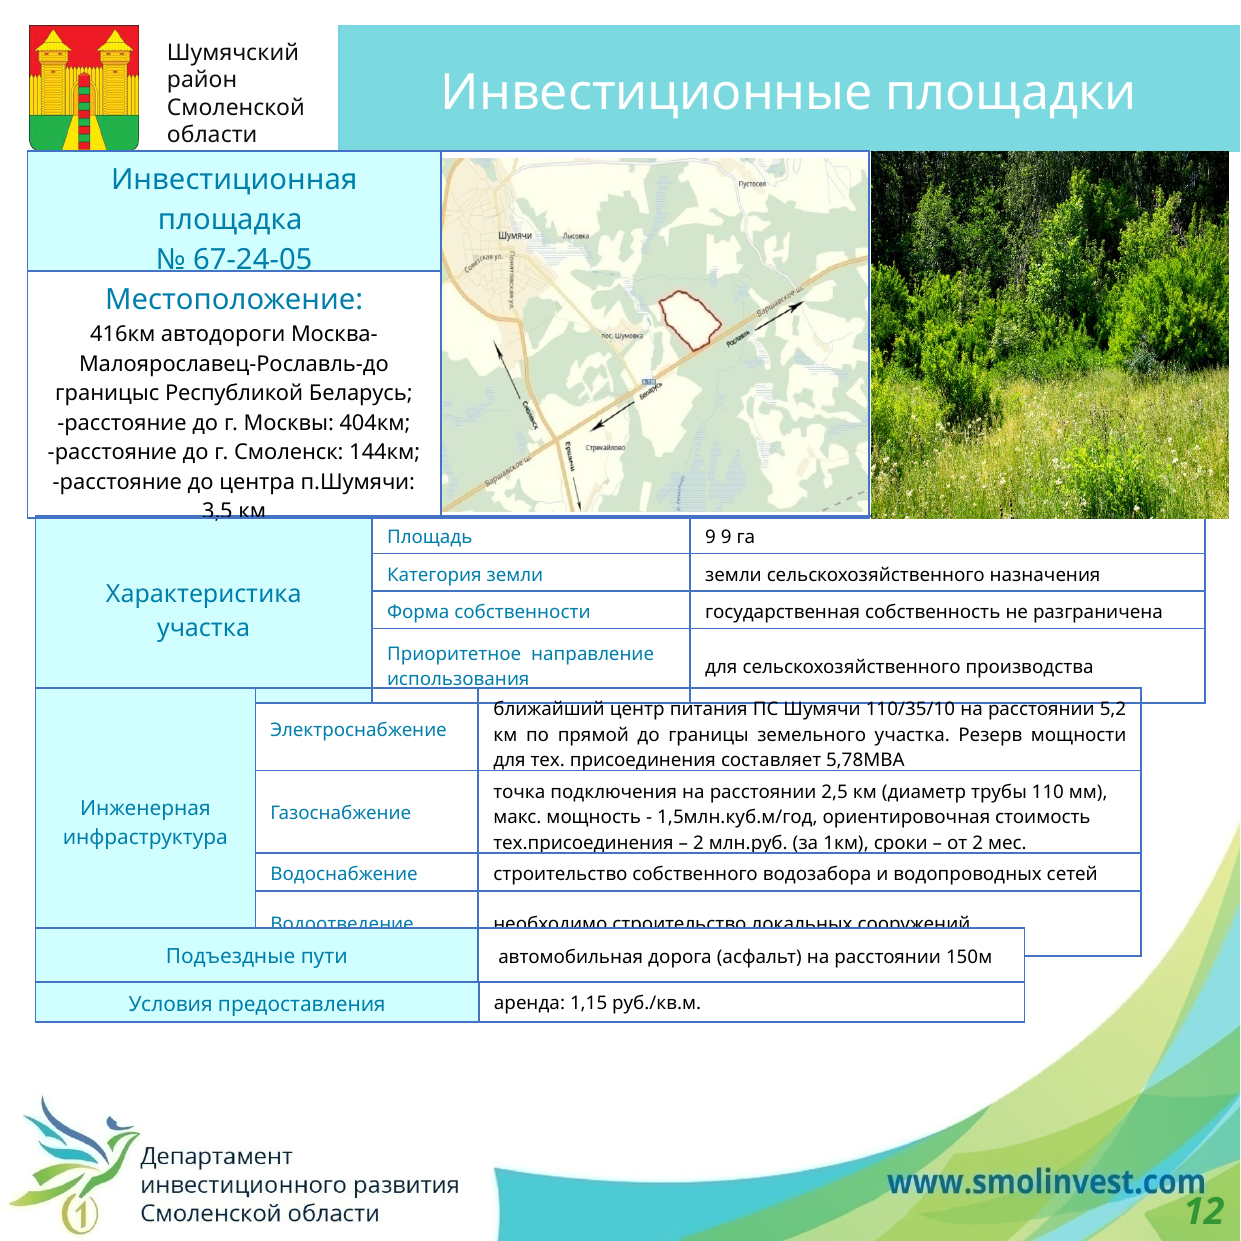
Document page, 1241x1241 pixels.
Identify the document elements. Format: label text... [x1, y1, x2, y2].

table_header 9 9 га [691, 519, 1204, 553]
table_header ближайший центр питания ПС Шумячи 110/35/10 на расстоянии 5,2 км по прямой до границы земельного участка. Резерв мощности для тех. присоединения составляет 5,78МВА [479, 689, 1140, 770]
table_cell для сельскохозяйственного производства [691, 629, 1204, 702]
table_header аренда: 1,15 руб./кв.м. [480, 983, 1024, 1021]
table_header Инвестиционная площадка № 67-24-05 [28, 152, 440, 270]
table_cell точка подключения на расстоянии 2,5 км (диаметр трубы 110 мм), макс. мощность - 1,5млн.куб.м/год, ориентировочная стоимость тех.присоединения – 2 млн.руб. (за 1км), сроки – от 2 мес. [479, 771, 1140, 852]
table_header [442, 152, 868, 158]
table_header автомобильная дорога (асфальт) на расстоянии 150м [479, 929, 1024, 981]
table_cell необходимо строительство локальных сооружений [479, 892, 1140, 955]
text_box Шумячский район Смоленской области [152, 30, 321, 150]
table_header Площадь [373, 519, 689, 553]
text_box 12 [1168, 1179, 1240, 1240]
table_header Характеристика участка [36, 519, 371, 687]
table_cell Местоположение: 416км автодороги Москва-Малоярославец-Рославль-до границыс Республикой Беларусь; -расстояние до г. Москвы: 404км; -расстояние до г. Смоленск: 144км; -расстояние до центра п.Шумячи: 3,5 км [28, 272, 440, 517]
table_cell Водоотведение [256, 892, 477, 927]
table_header Условия предоставления [36, 983, 478, 1021]
table_header Подъездные пути [36, 929, 477, 981]
table_header Электроснабжение [256, 689, 477, 770]
picture [0, 0, 1241, 1241]
table_cell Приоритетное направление использования [373, 629, 689, 687]
table_cell Форма собственности [373, 592, 689, 628]
table_cell Газоснабжение [256, 771, 477, 852]
table_header [442, 512, 868, 517]
table_cell земли сельскохозяйственного назначения [691, 554, 1204, 590]
table_cell Водоснабжение [256, 854, 477, 890]
table_cell Категория земли [373, 554, 689, 590]
table_cell государственная собственность не разграничена [691, 592, 1204, 628]
table_header Инженерная инфраструктура [36, 689, 255, 927]
table_cell строительство собственного водозабора и водопроводных сетей [479, 854, 1140, 890]
